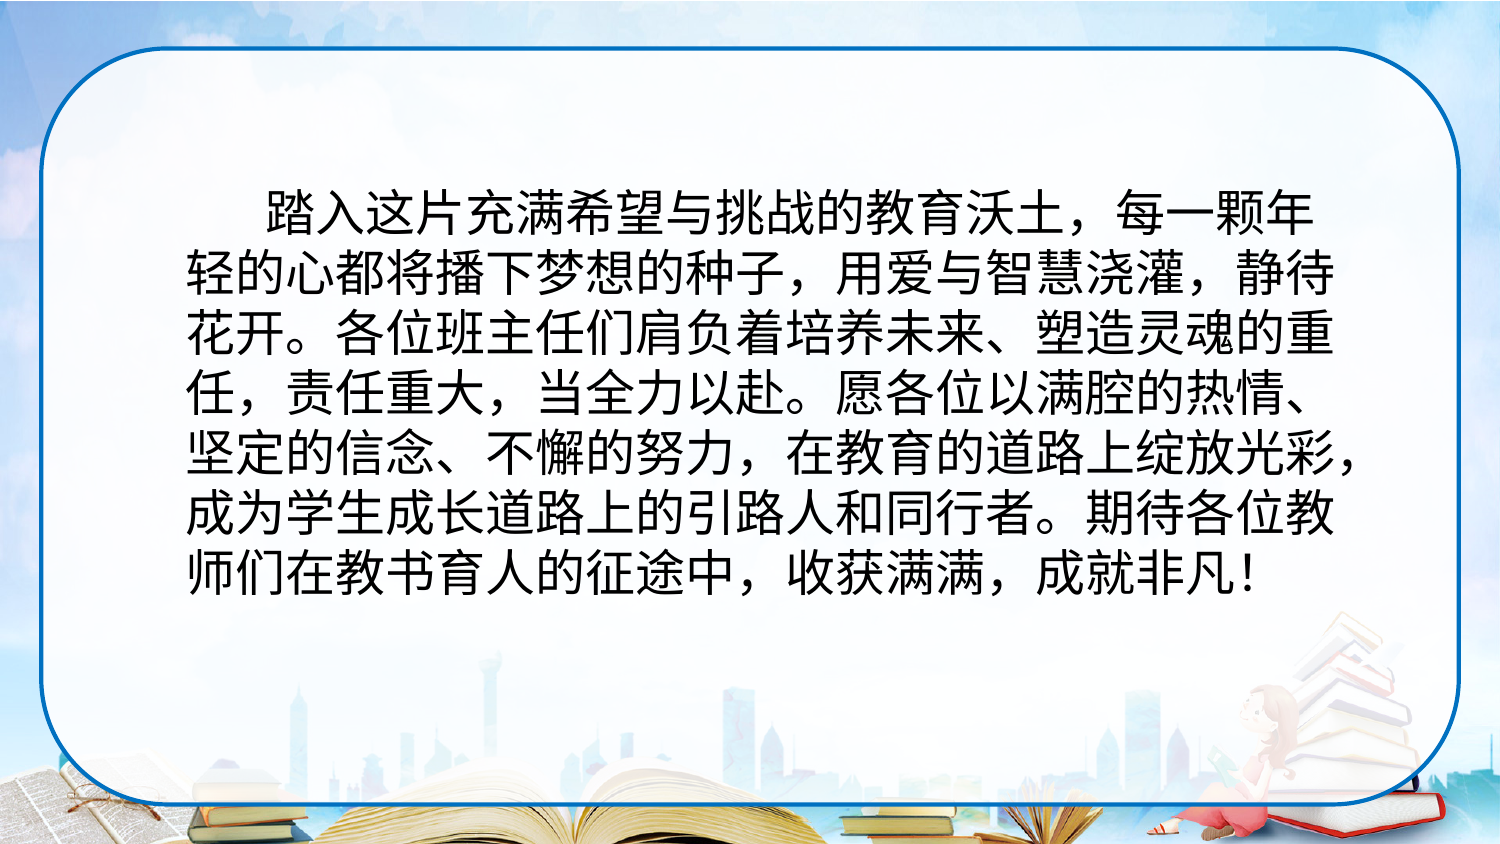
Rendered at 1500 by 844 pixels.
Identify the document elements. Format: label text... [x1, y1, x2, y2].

text_box 踏入这片充满希望与挑战的教育沃土，每一颗年轻的心都将播下梦想的种子，用爱与智慧浇灌，静待花开。各位班主任们肩负着培养未来、塑造灵魂的重任，责任重大，当全力以赴。愿各位以满腔的热情、坚定的信念、不懈的努力，在教育的道路上绽放光彩，成为学生成长道路上的引路人和同行者。期待各位教师们在教书育人的征途中，收获满满，成就非凡！ [171, 173, 1364, 609]
picture [0, 1, 1500, 844]
